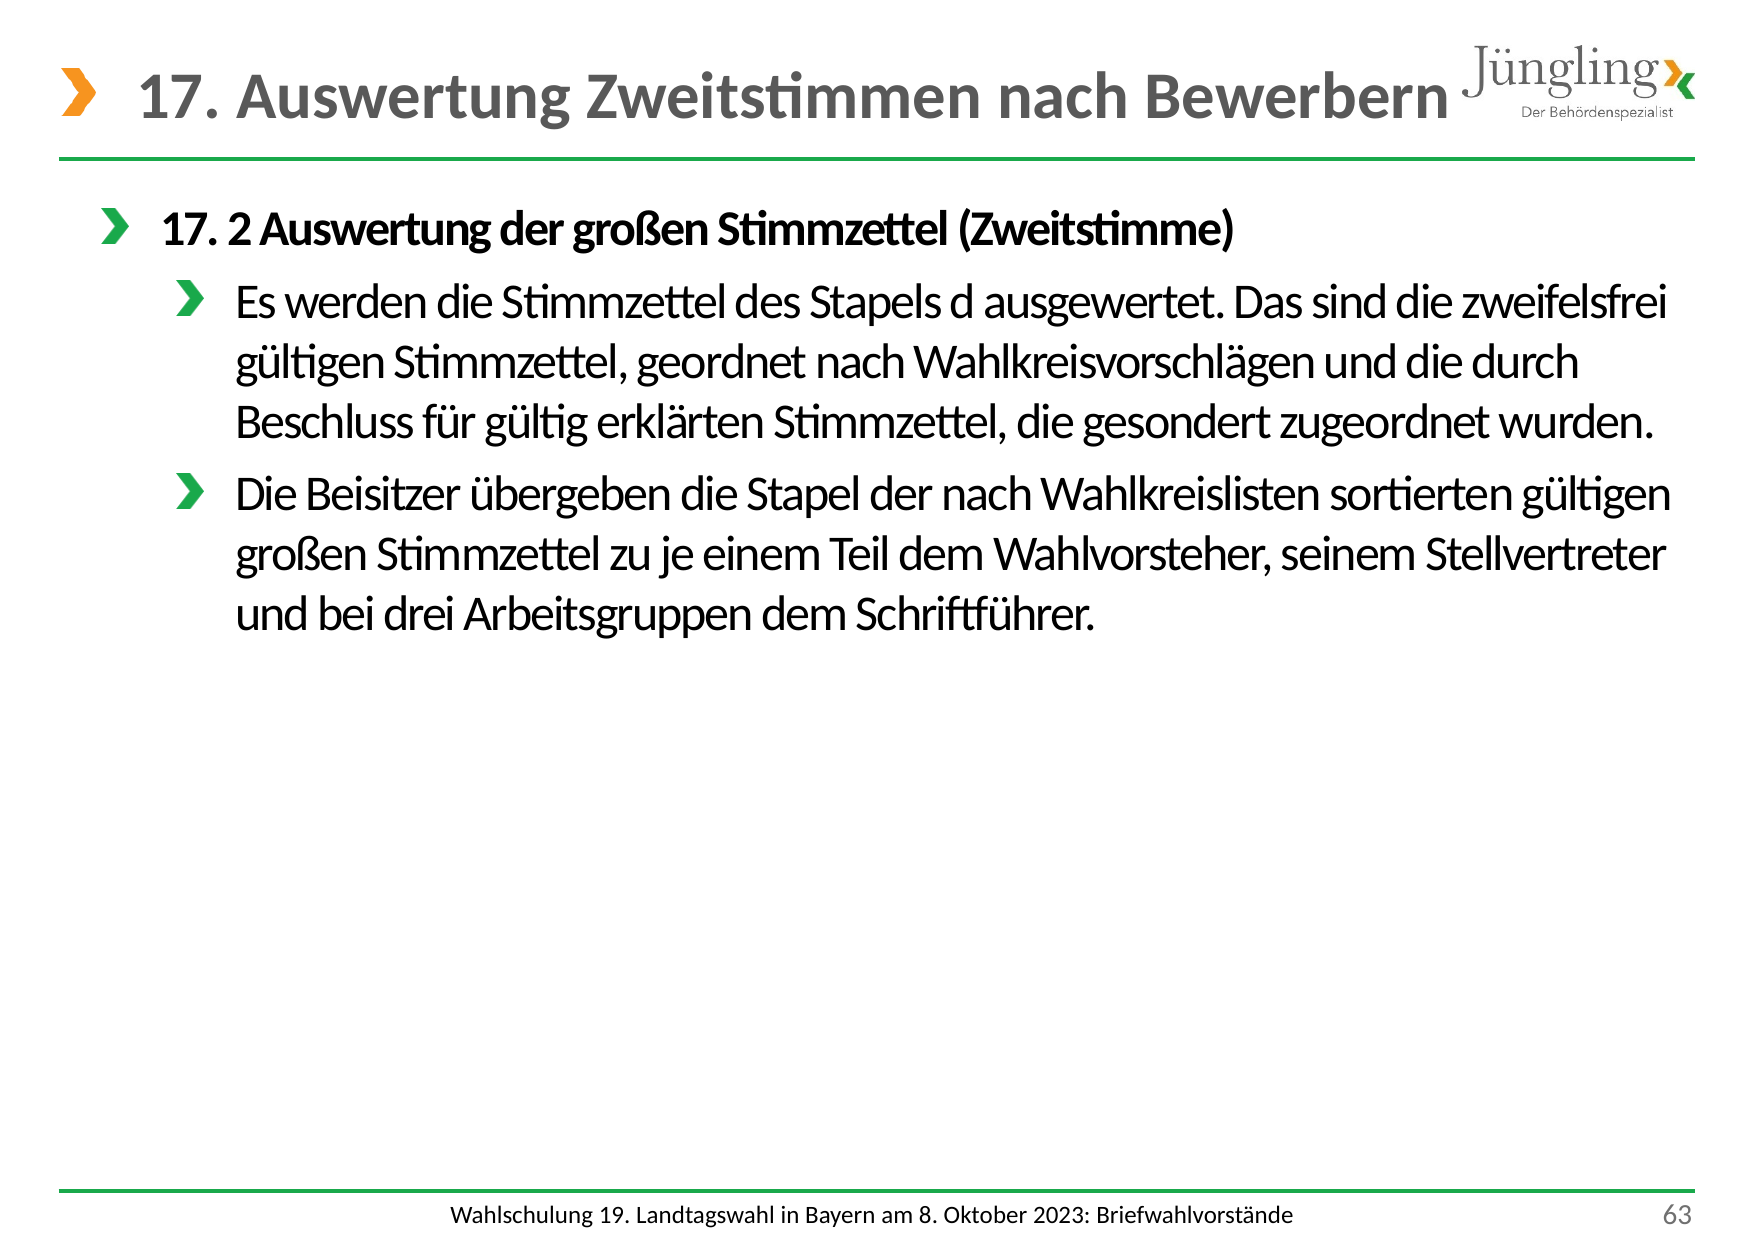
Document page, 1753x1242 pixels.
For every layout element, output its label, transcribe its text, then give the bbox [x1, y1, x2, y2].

picture [1462, 45, 1695, 121]
picture [176, 473, 204, 509]
picture [176, 280, 204, 316]
text_box 17. 2 Auswertung der großen Stimmzettel (Zweitstimme) Es werden die Stimmzettel des Stapels d ausgewertet. Das sind die zweifelsfrei gültigen Stimmzettel, geordnet nach Wahlkreisvorschlägen und die durch Beschluss für gültig erklärten Stimmzettel, die gesondert zugeordnet wurden. Die Beisitzer übergeben die Stapel der nach Wahlkreislisten sortierten gültigen großen Stimmzettel zu je einem Teil dem Wahlvorsteher, seinem Stellvertreter und bei drei Arbeitsgruppen dem Schriftführer. [88, 195, 1692, 641]
picture [101, 208, 129, 244]
picture [61, 68, 96, 116]
slide_number 63 [1288, 1195, 1692, 1232]
title 17. Auswertung Zweitstimmen nach Bewerbern [59, 51, 1643, 260]
